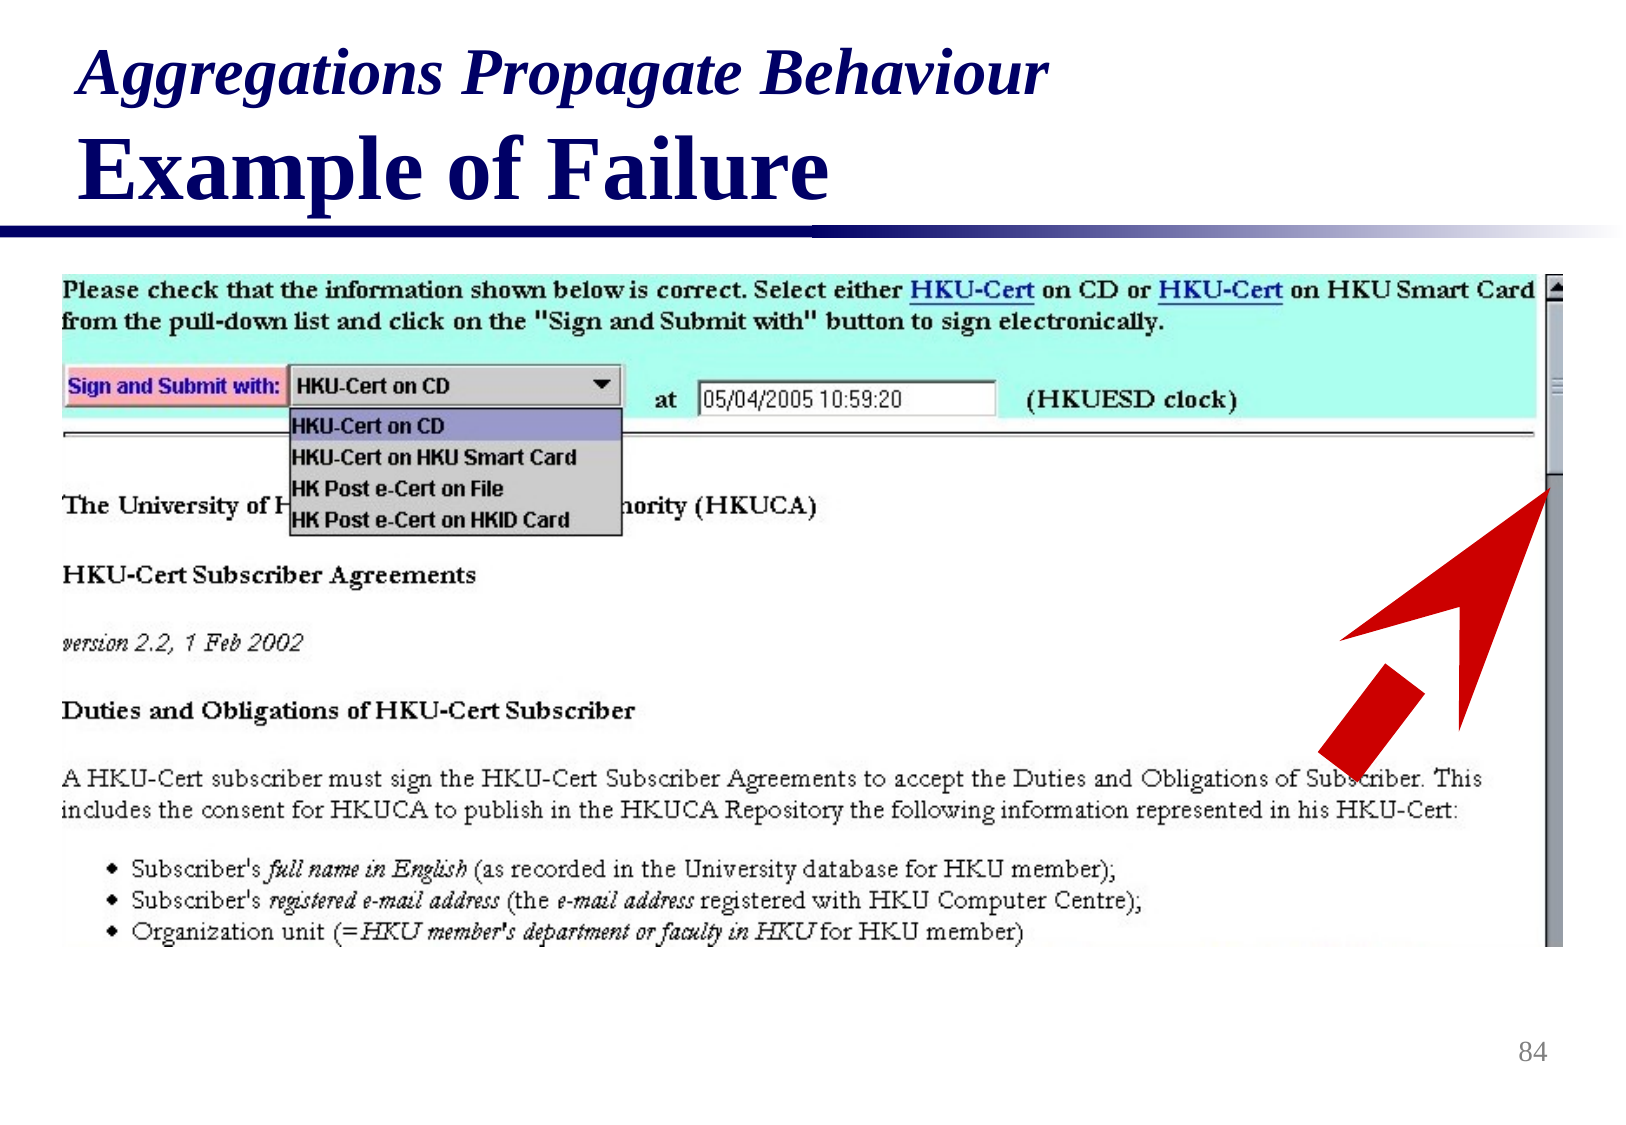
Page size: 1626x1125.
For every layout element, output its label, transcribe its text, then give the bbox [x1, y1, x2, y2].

title Aggregations Propagate Behaviour Example of Failure [62, 43, 1564, 226]
slide_number 84 [1224, 1012, 1564, 1088]
picture [62, 274, 1564, 948]
